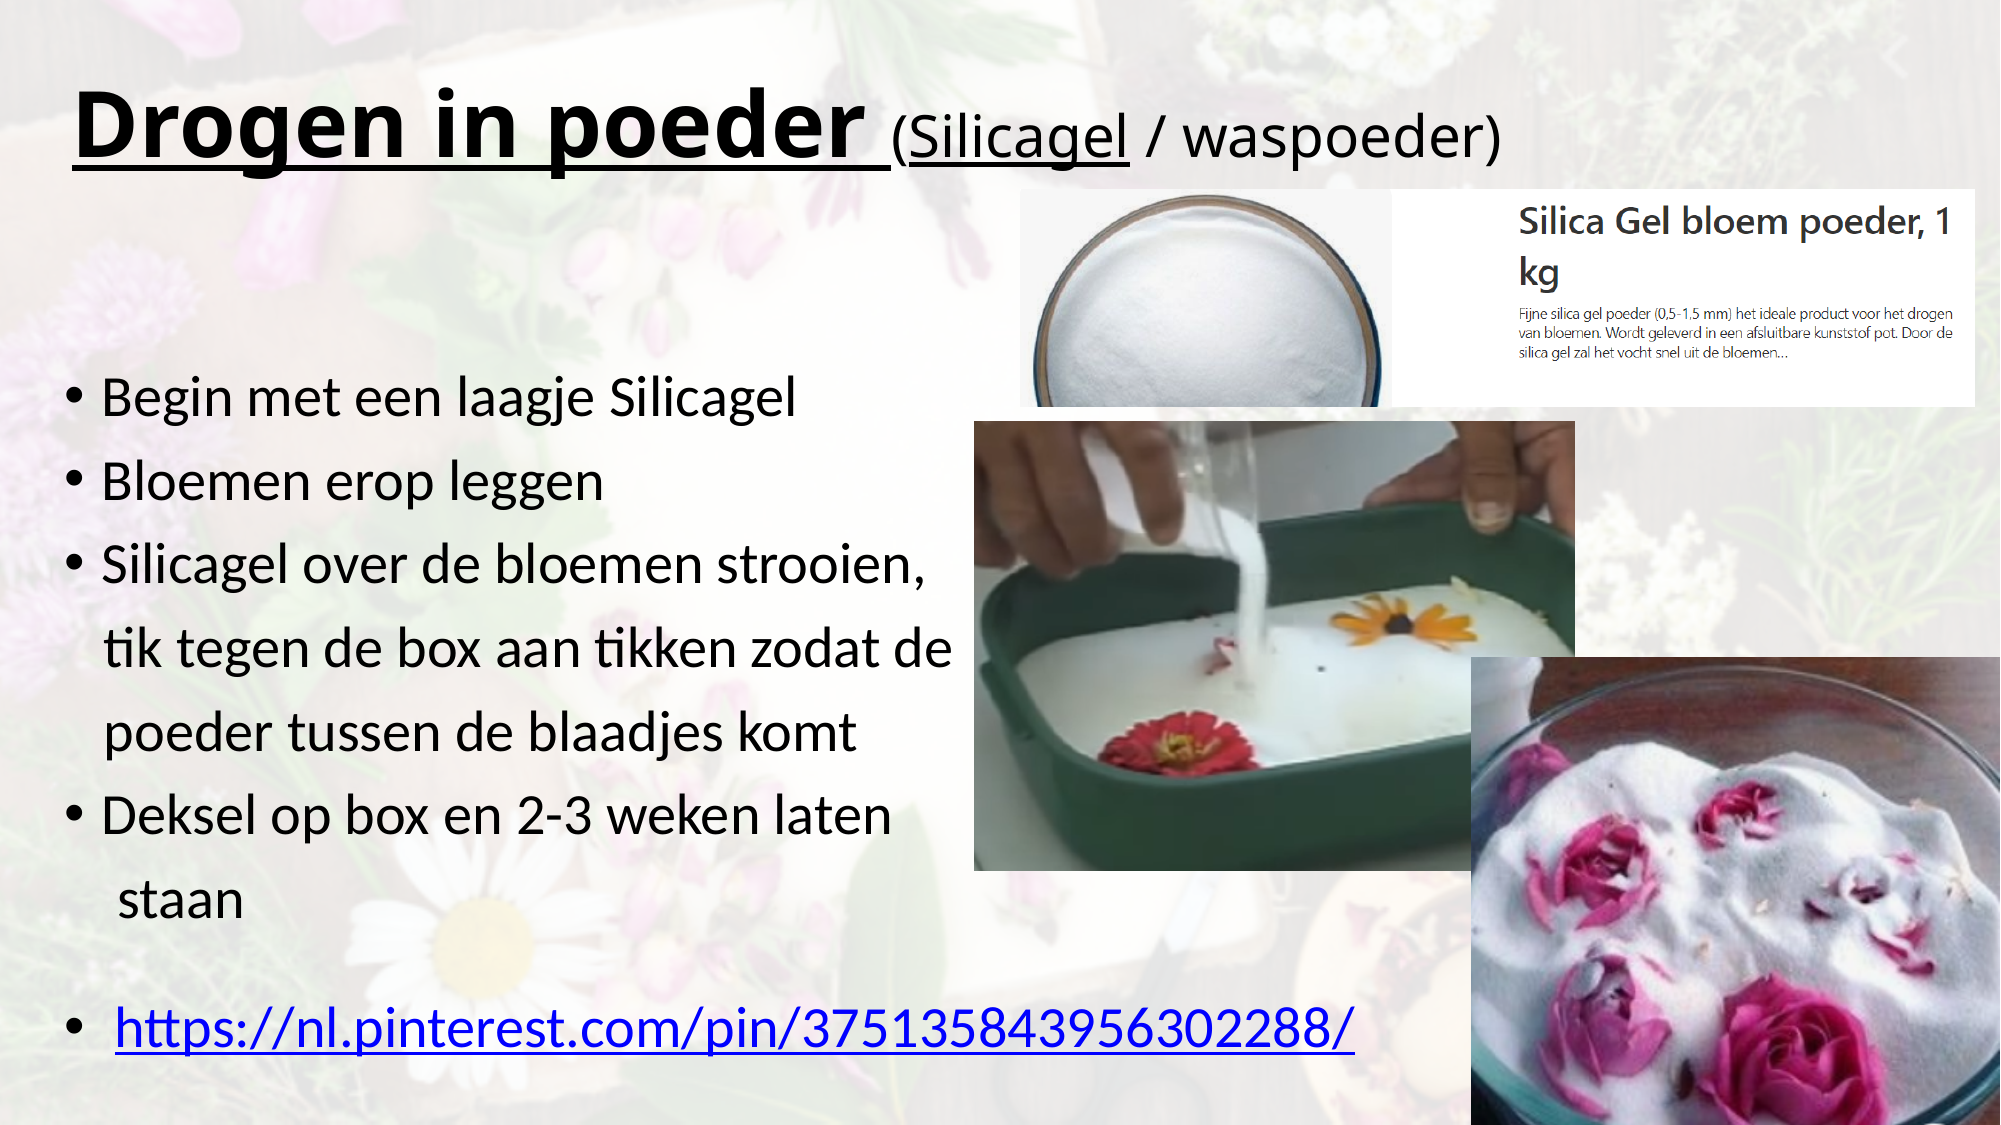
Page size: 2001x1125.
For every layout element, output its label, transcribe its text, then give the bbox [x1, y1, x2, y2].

title Drogen in poeder (Silicagel / waspoeder) [56, 19, 1782, 237]
picture [1020, 189, 1975, 407]
list Begin met een laagje Silicagel Bloemen erop leggen Silicagel over de bloemen strooien, tik tegen de box aan tikken zodat de poeder tussen de blaadjes komt Deksel op box en 2-3 weken laten staan https://nl.pinterest.com/pin/375135843956302288/ [49, 358, 1458, 1109]
picture [974, 421, 2000, 1125]
